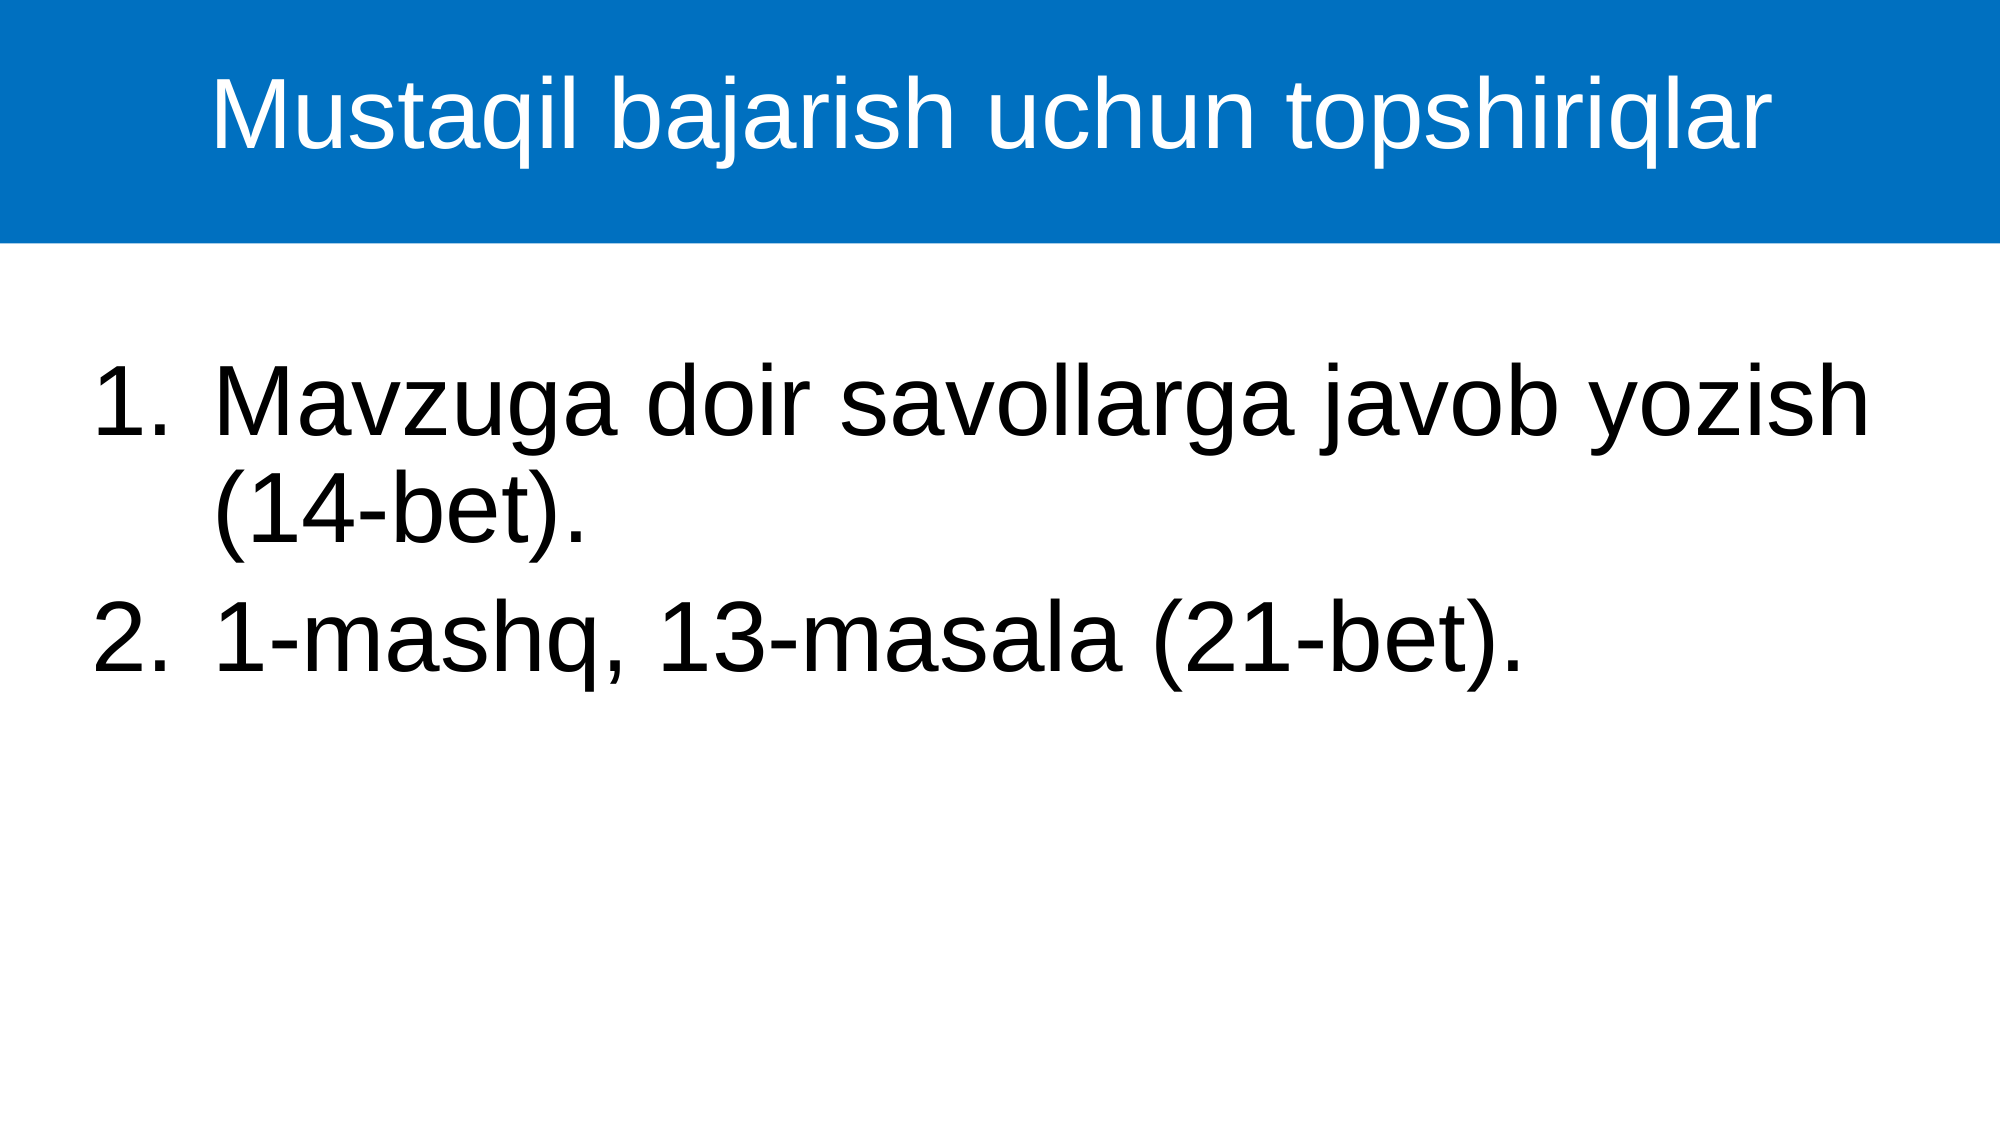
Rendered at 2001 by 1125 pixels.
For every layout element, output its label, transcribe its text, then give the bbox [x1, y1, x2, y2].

title Mustaqil bajarish uchun topshiriqlar [0, 0, 2000, 244]
list Mavzuga doir savollarga javob yozish (14-bet). 1-mashq, 13-masala (21-bet). [76, 341, 1979, 1068]
